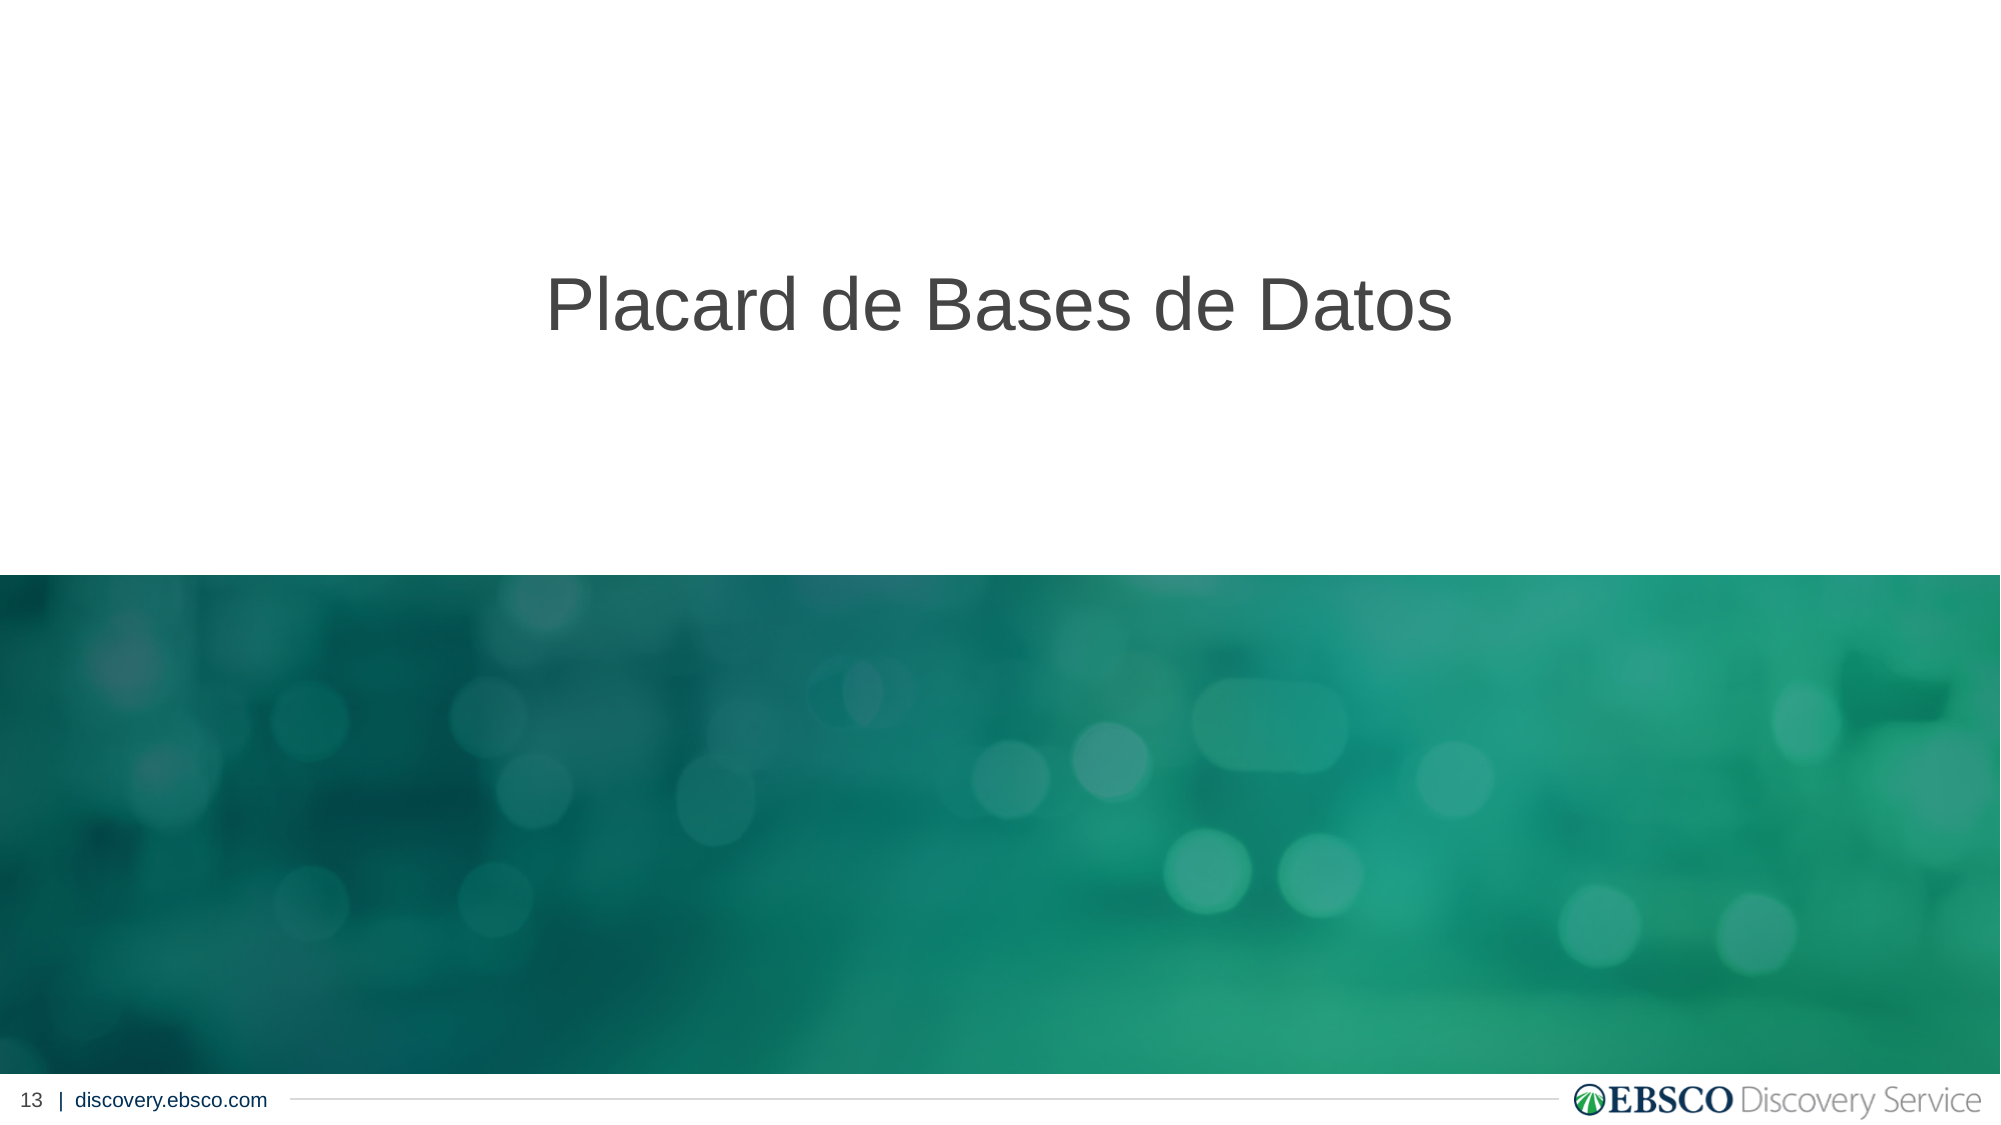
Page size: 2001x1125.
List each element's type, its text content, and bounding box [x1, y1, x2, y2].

picture [1574, 1081, 1981, 1122]
picture [0, 575, 2000, 1074]
title Placard de Bases de Datos [137, 149, 1863, 434]
